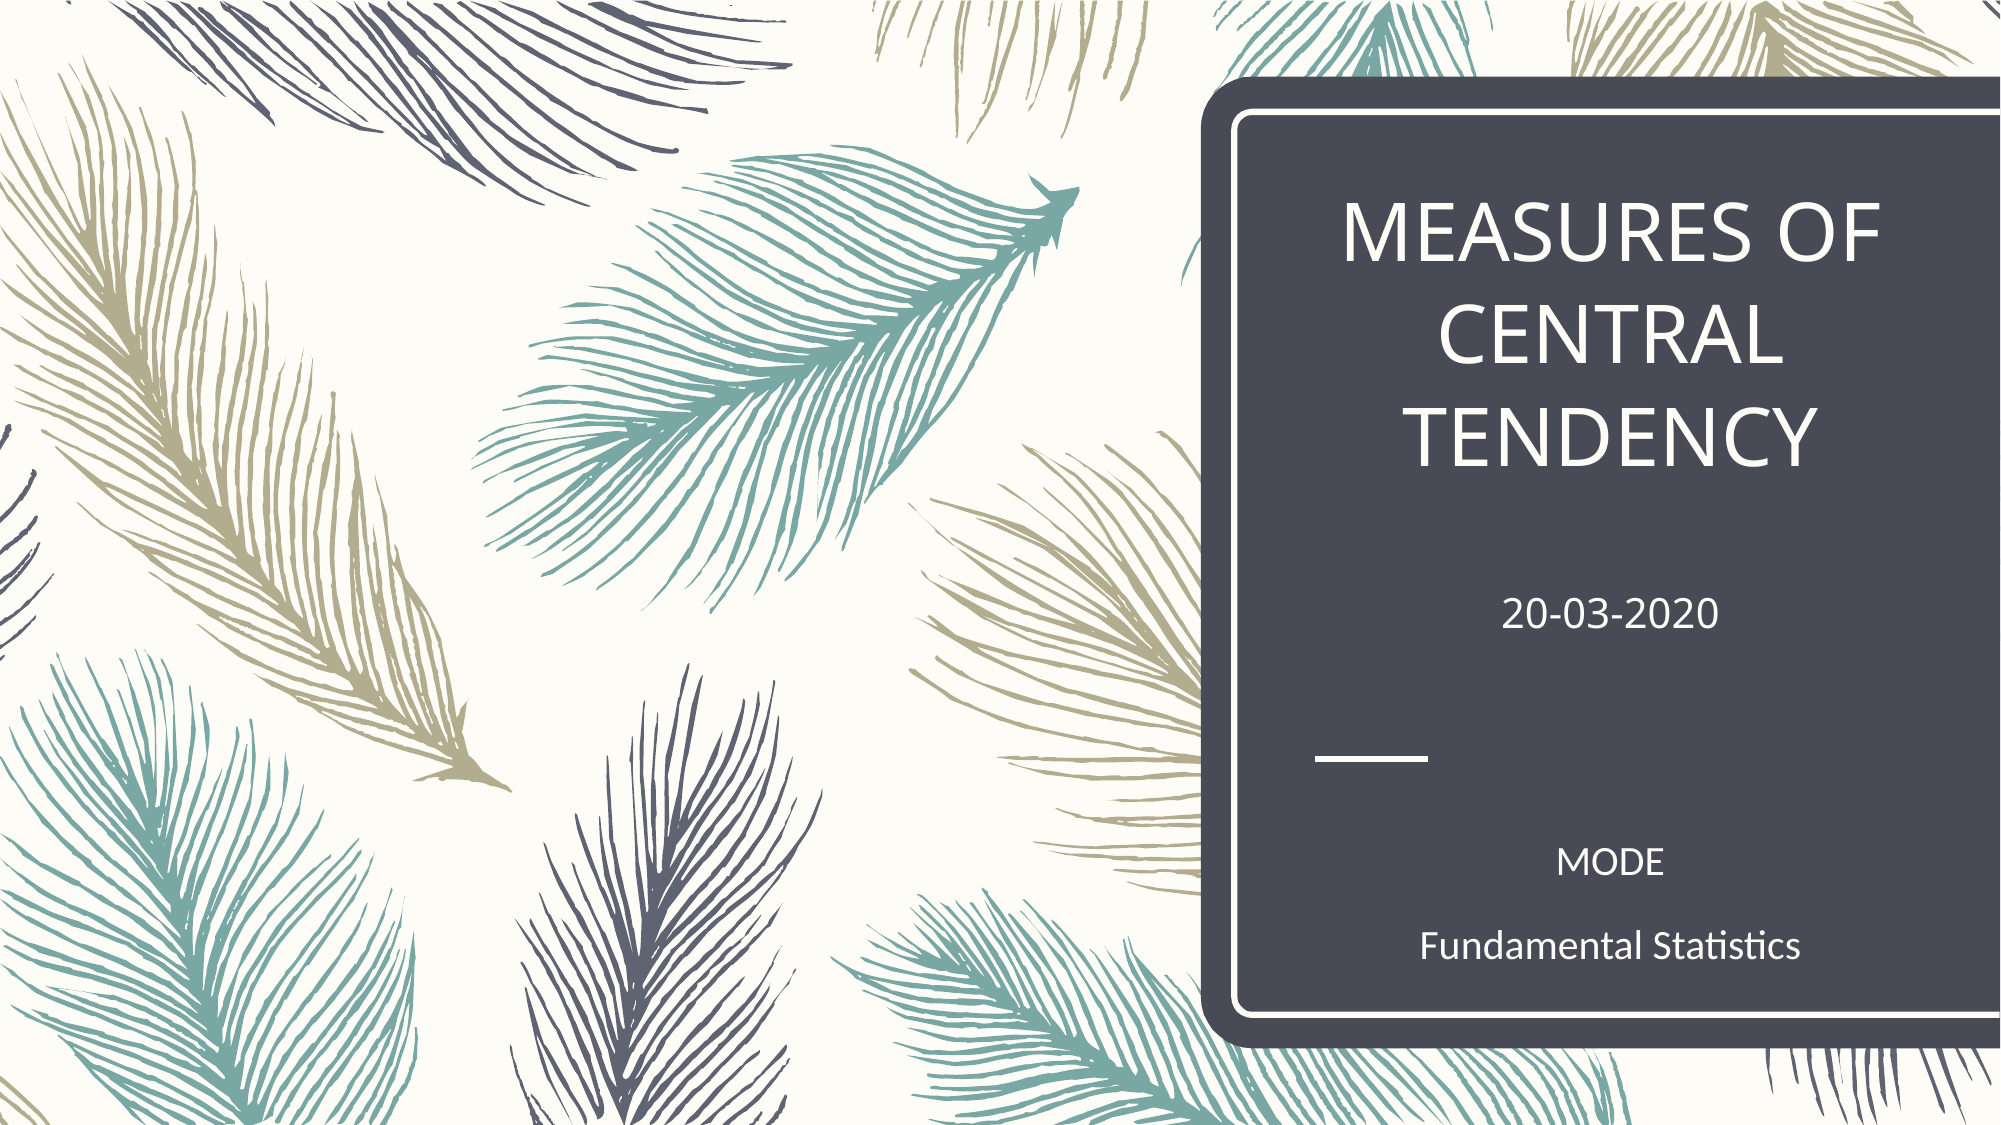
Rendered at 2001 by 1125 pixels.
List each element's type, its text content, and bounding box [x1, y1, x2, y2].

title MEASURES OF CENTRAL TENDENCY 20-03-2020 [1299, 167, 1922, 718]
subtitle MODE Fundamental Statistics [1299, 811, 1922, 982]
